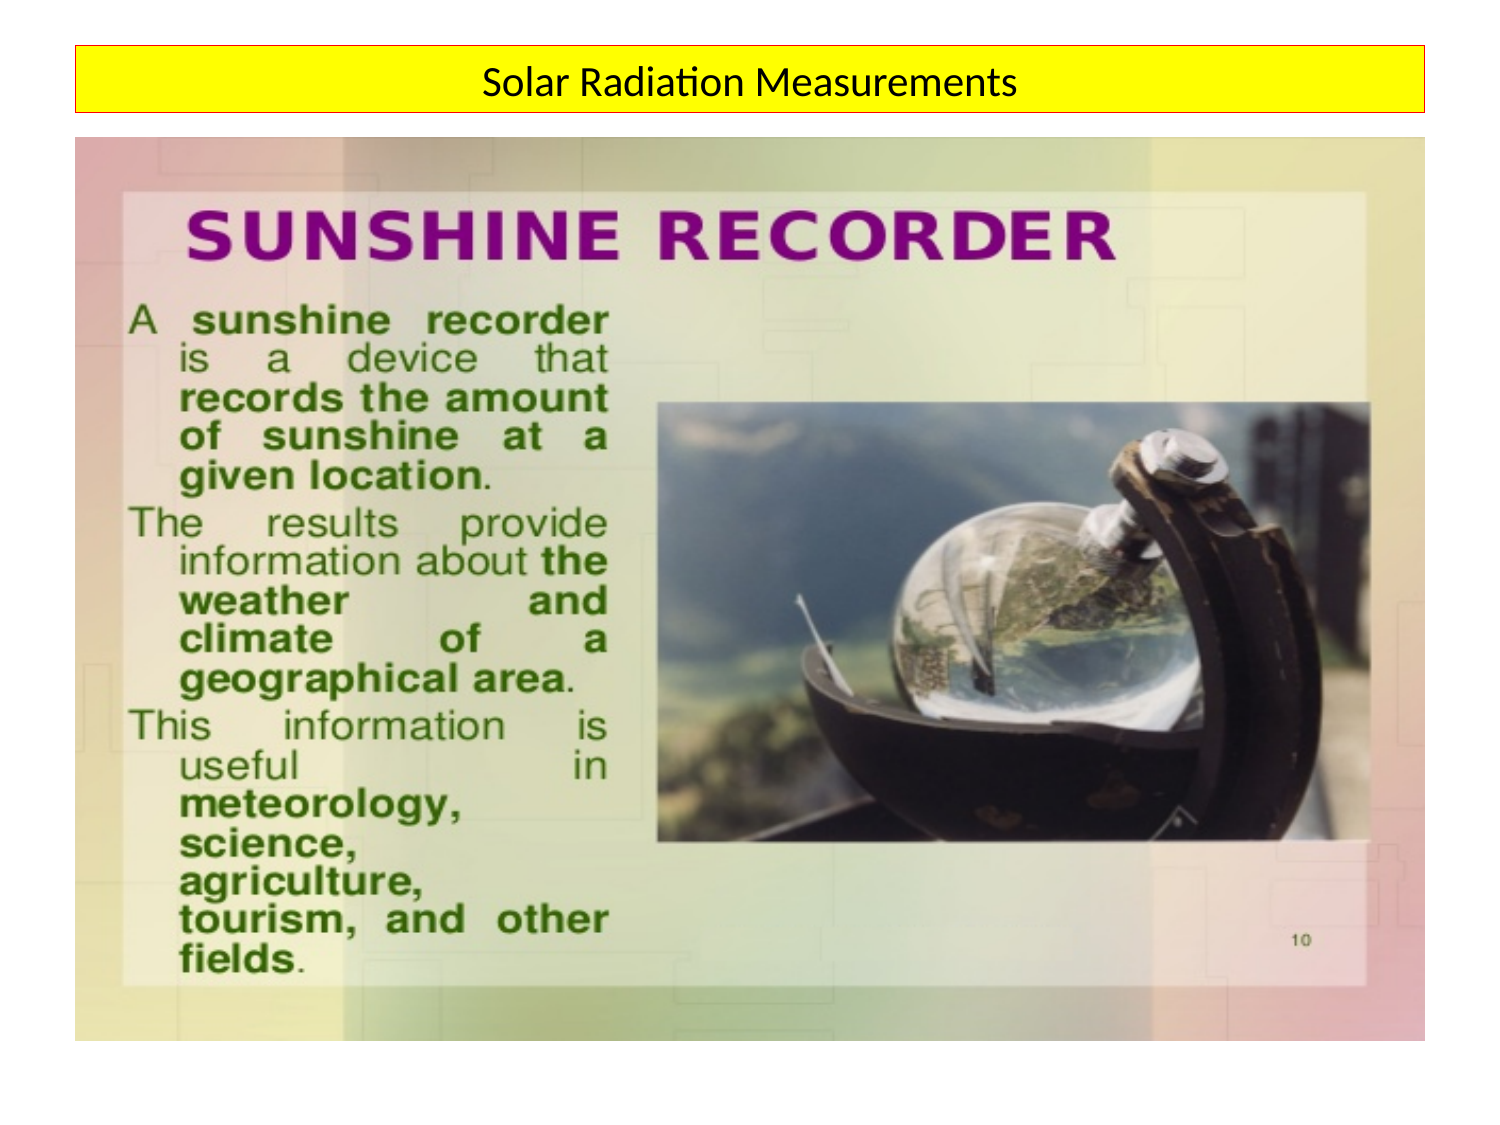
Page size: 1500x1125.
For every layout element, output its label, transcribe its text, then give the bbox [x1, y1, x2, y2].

picture [74, 137, 1426, 1041]
title Solar Radiation Measurements [75, 45, 1425, 113]
